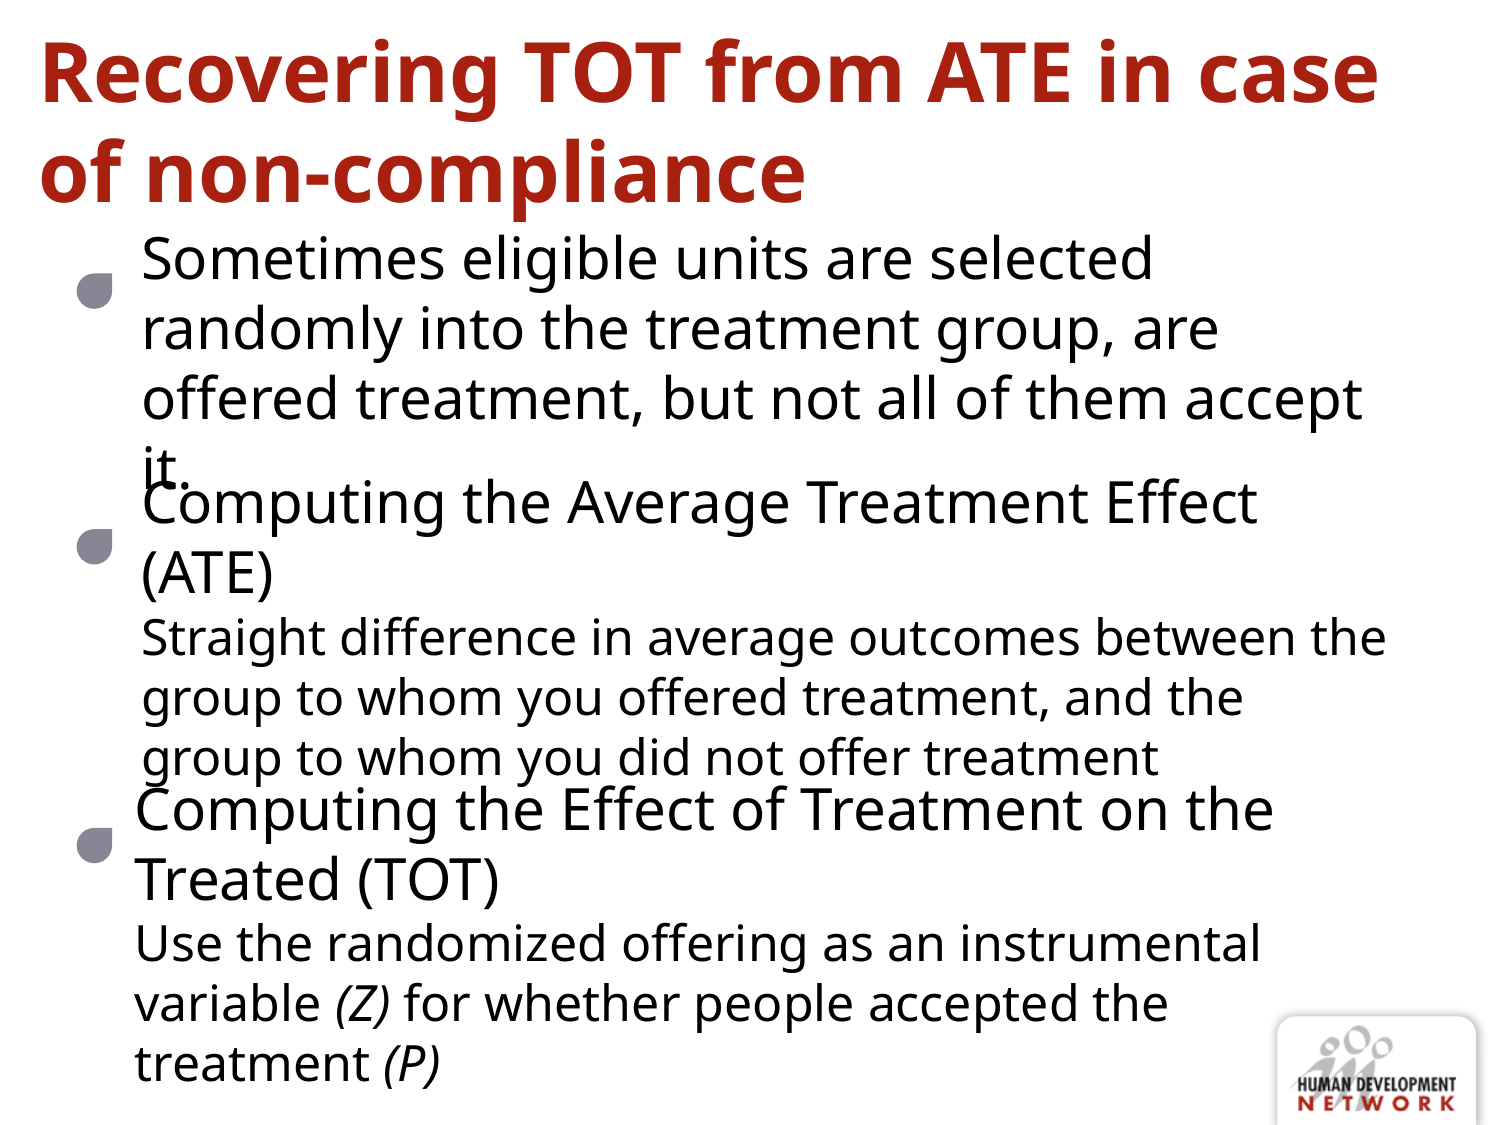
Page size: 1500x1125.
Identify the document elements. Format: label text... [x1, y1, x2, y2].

text_box Computing the Effect of Treatment on the Treated (TOT) Use the randomized offering as an instrumental variable (Z) for whether people accepted the treatment (P) [119, 764, 1407, 1099]
text_box Sometimes eligible units are selected randomly into the treatment group, are offered treatment, but not all of them accept it. [126, 213, 1413, 458]
text_box [74, 271, 115, 311]
text_box [74, 825, 115, 866]
title Recovering TOT from ATE in case of non-compliance [23, 11, 1477, 153]
text_box Computing the Average Treatment Effect (ATE) Straight difference in average outcomes between the group to whom you offered treatment, and the group to whom you did not offer treatment [126, 458, 1413, 793]
text_box [74, 526, 115, 567]
picture [1286, 1014, 1471, 1116]
